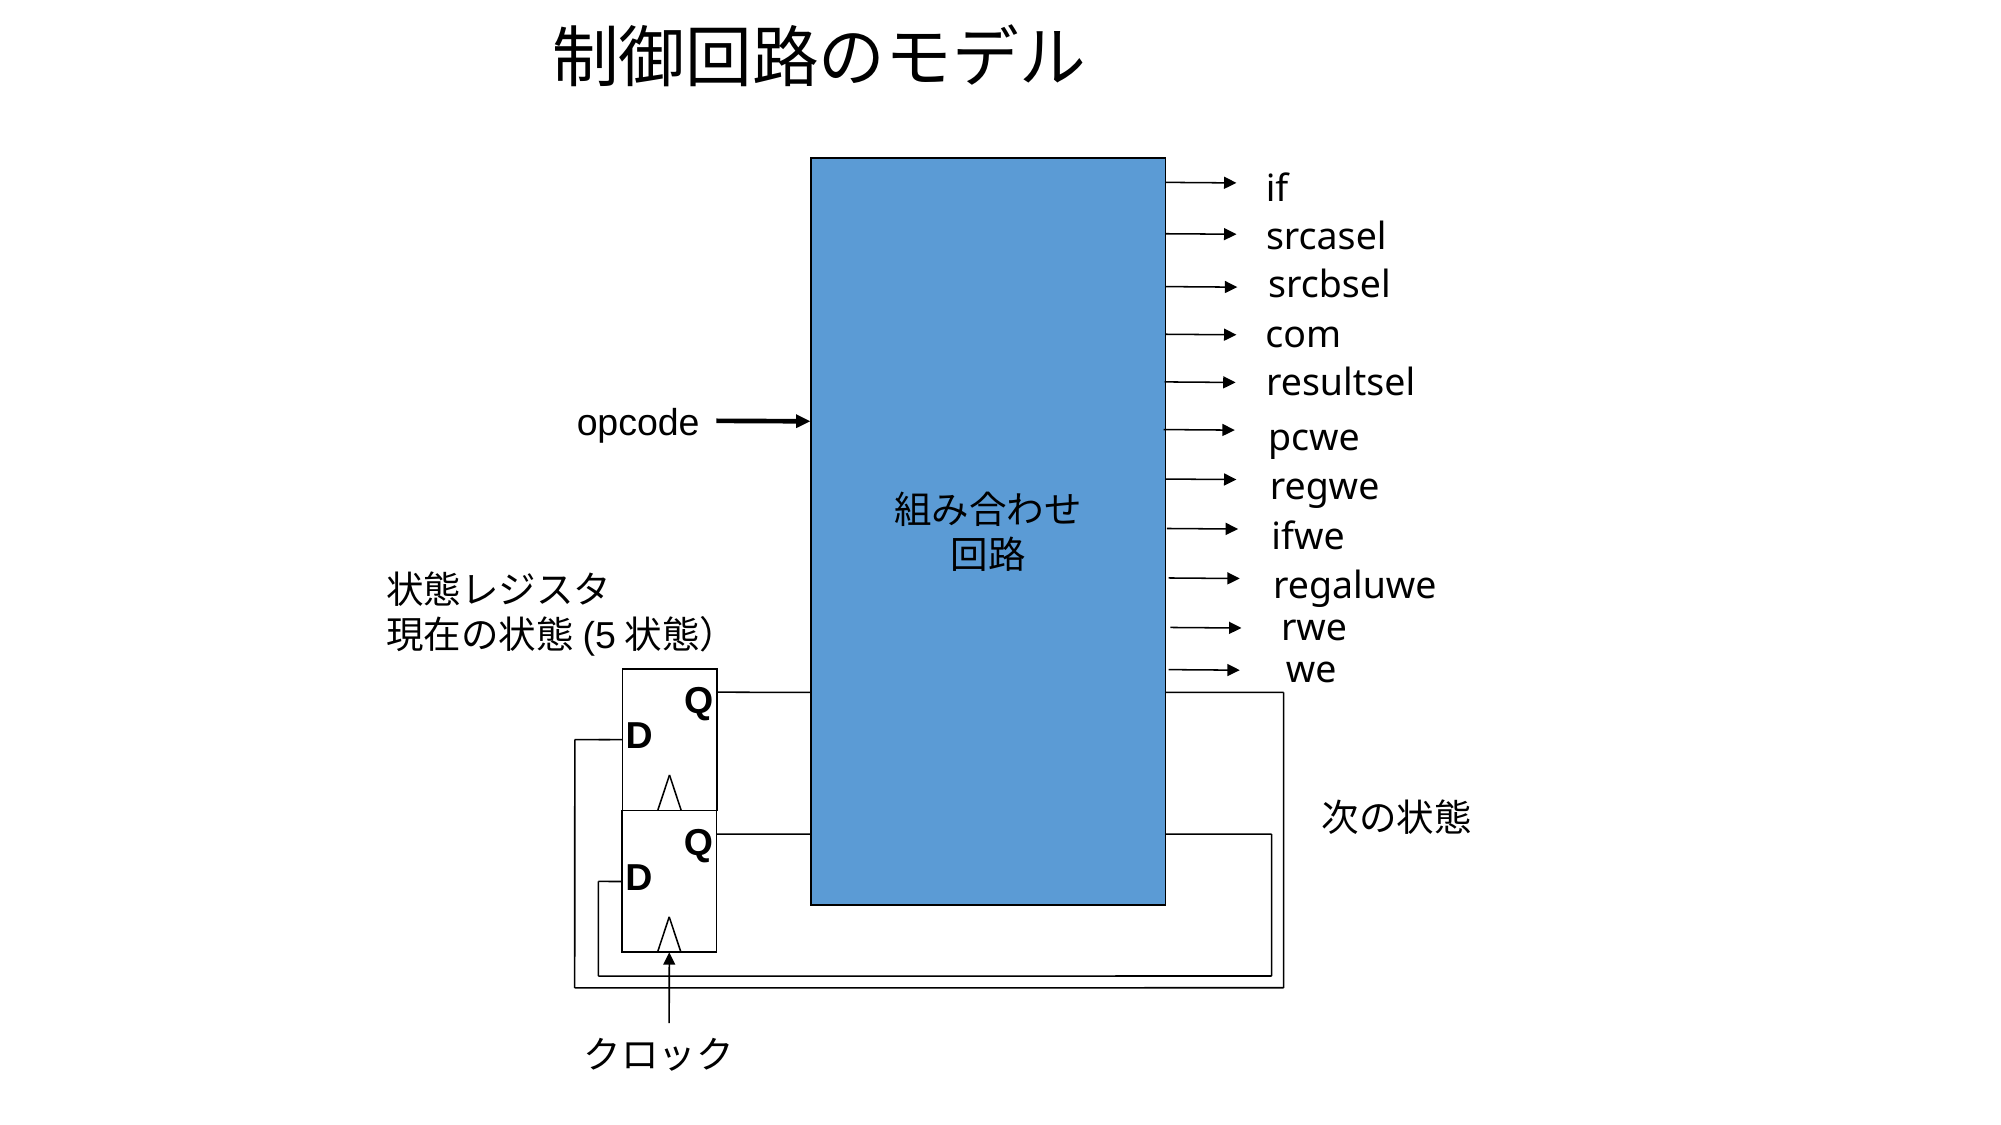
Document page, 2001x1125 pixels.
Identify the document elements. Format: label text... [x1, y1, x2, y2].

text_box [1166, 280, 1238, 294]
text_box [1165, 176, 1237, 189]
text_box 次の状態 [1307, 786, 1487, 847]
text_box regwe [1255, 454, 1436, 515]
text_box [1168, 663, 1240, 677]
text_box [1163, 423, 1235, 437]
text_box [663, 952, 676, 976]
text_box com [1250, 302, 1384, 363]
text_box srcbsel [1253, 252, 1434, 313]
text_box 組み合わせ 回路 [810, 158, 1166, 905]
text_box opcode [562, 390, 715, 451]
text_box [1164, 376, 1236, 389]
text_box [622, 668, 717, 810]
text_box ifwe [1256, 504, 1437, 565]
text_box pcwe [1253, 405, 1434, 466]
text_box rwe [1266, 595, 1447, 656]
text_box D [610, 704, 668, 764]
text_box [1165, 328, 1237, 341]
text_box [1168, 572, 1240, 585]
text_box srcasel [1251, 204, 1469, 265]
text_box 制御回路のモデル [537, 7, 1101, 102]
text_box [1166, 522, 1239, 536]
text_box regaluwe [1258, 553, 1529, 614]
text_box [622, 810, 717, 953]
text_box we [1271, 637, 1452, 698]
text_box [1165, 473, 1237, 486]
text_box [1170, 621, 1242, 635]
text_box [716, 415, 811, 428]
text_box if [1251, 156, 1343, 204]
text_box 状態レジスタ 現在の状態(5状態） [371, 558, 797, 664]
text_box Q [669, 810, 729, 871]
text_box Q [669, 668, 729, 729]
text_box クロック [568, 1023, 749, 1084]
text_box D [610, 846, 668, 906]
text_box resultsel [1251, 350, 1432, 410]
text_box [1165, 227, 1237, 241]
